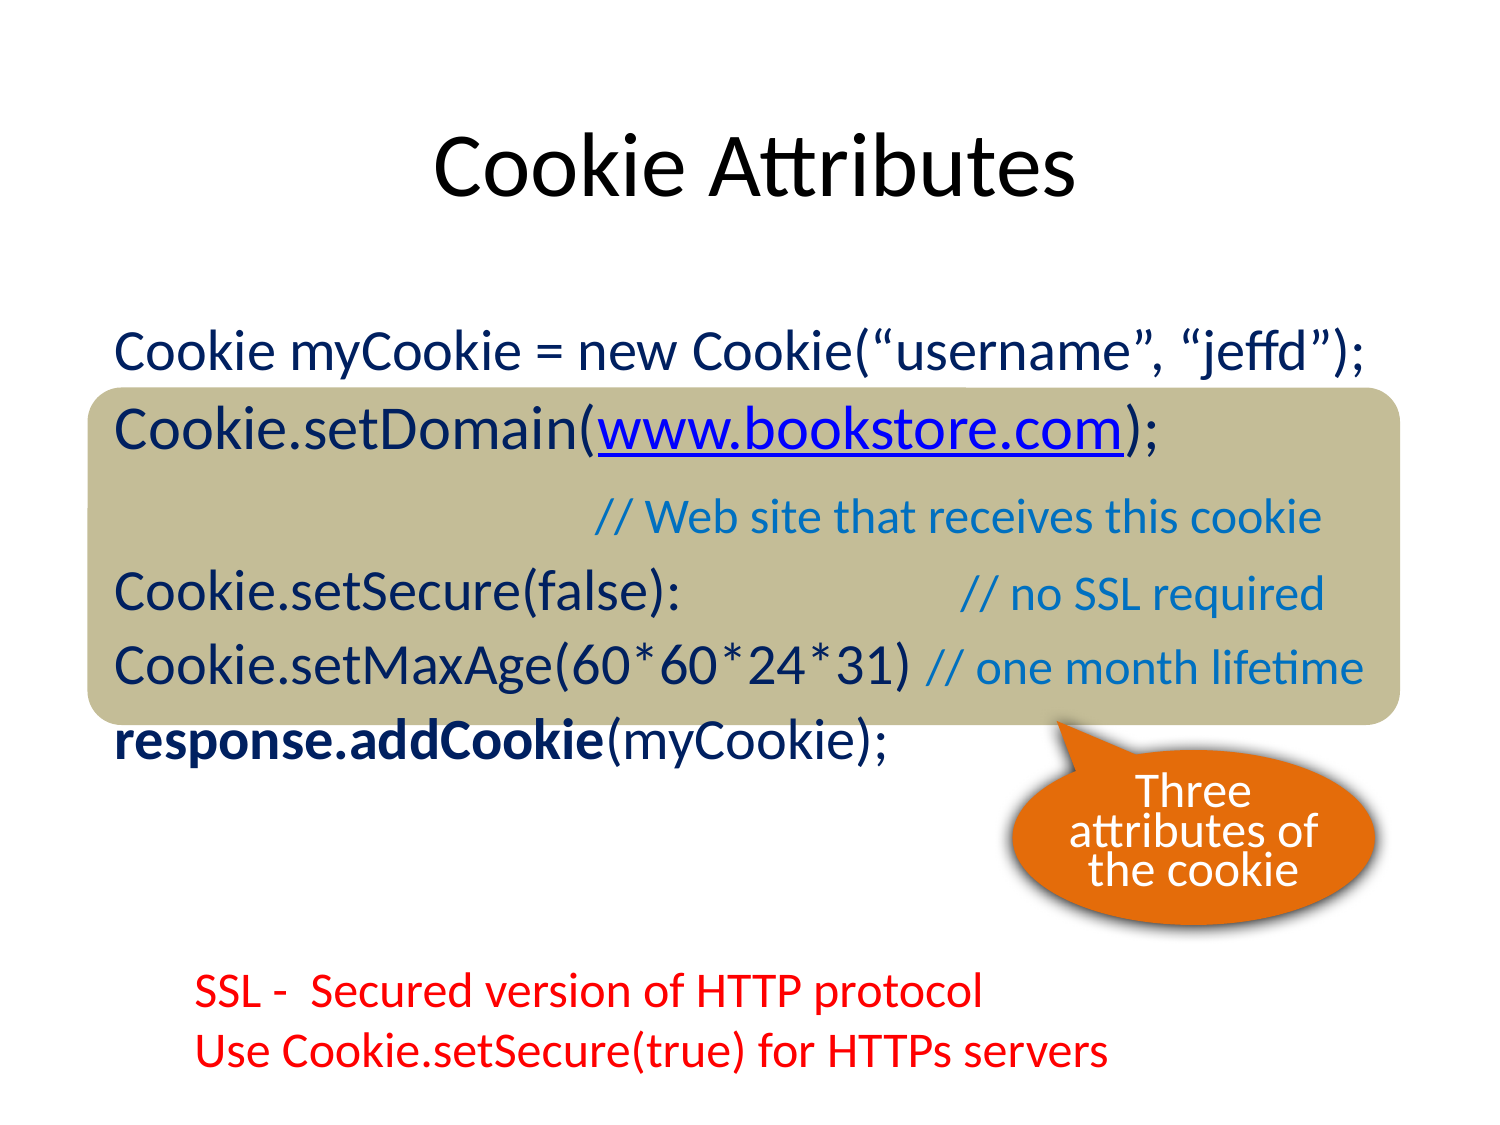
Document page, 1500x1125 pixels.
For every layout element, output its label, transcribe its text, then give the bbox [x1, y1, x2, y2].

text_box Three attributes of the cookie [1010, 718, 1378, 928]
list Cookie myCookie = new Cookie(“username”, “jeffd”); Cookie.setDomain(www.bookstore.com); // Web site that receives this cookie Cookie.setSecure(false): // no SSL required Cookie.setMaxAge(60*60*24*31) // one month lifetime response.addCookie(myCookie); [99, 312, 1388, 988]
text_box SSL - Secured version of HTTP protocol Use Cookie.setSecure(true) for HTTPs servers [179, 949, 1125, 1085]
title Cookie Attributes [99, 68, 1413, 250]
text_box [1388, 392, 1403, 720]
text_box [85, 393, 99, 720]
